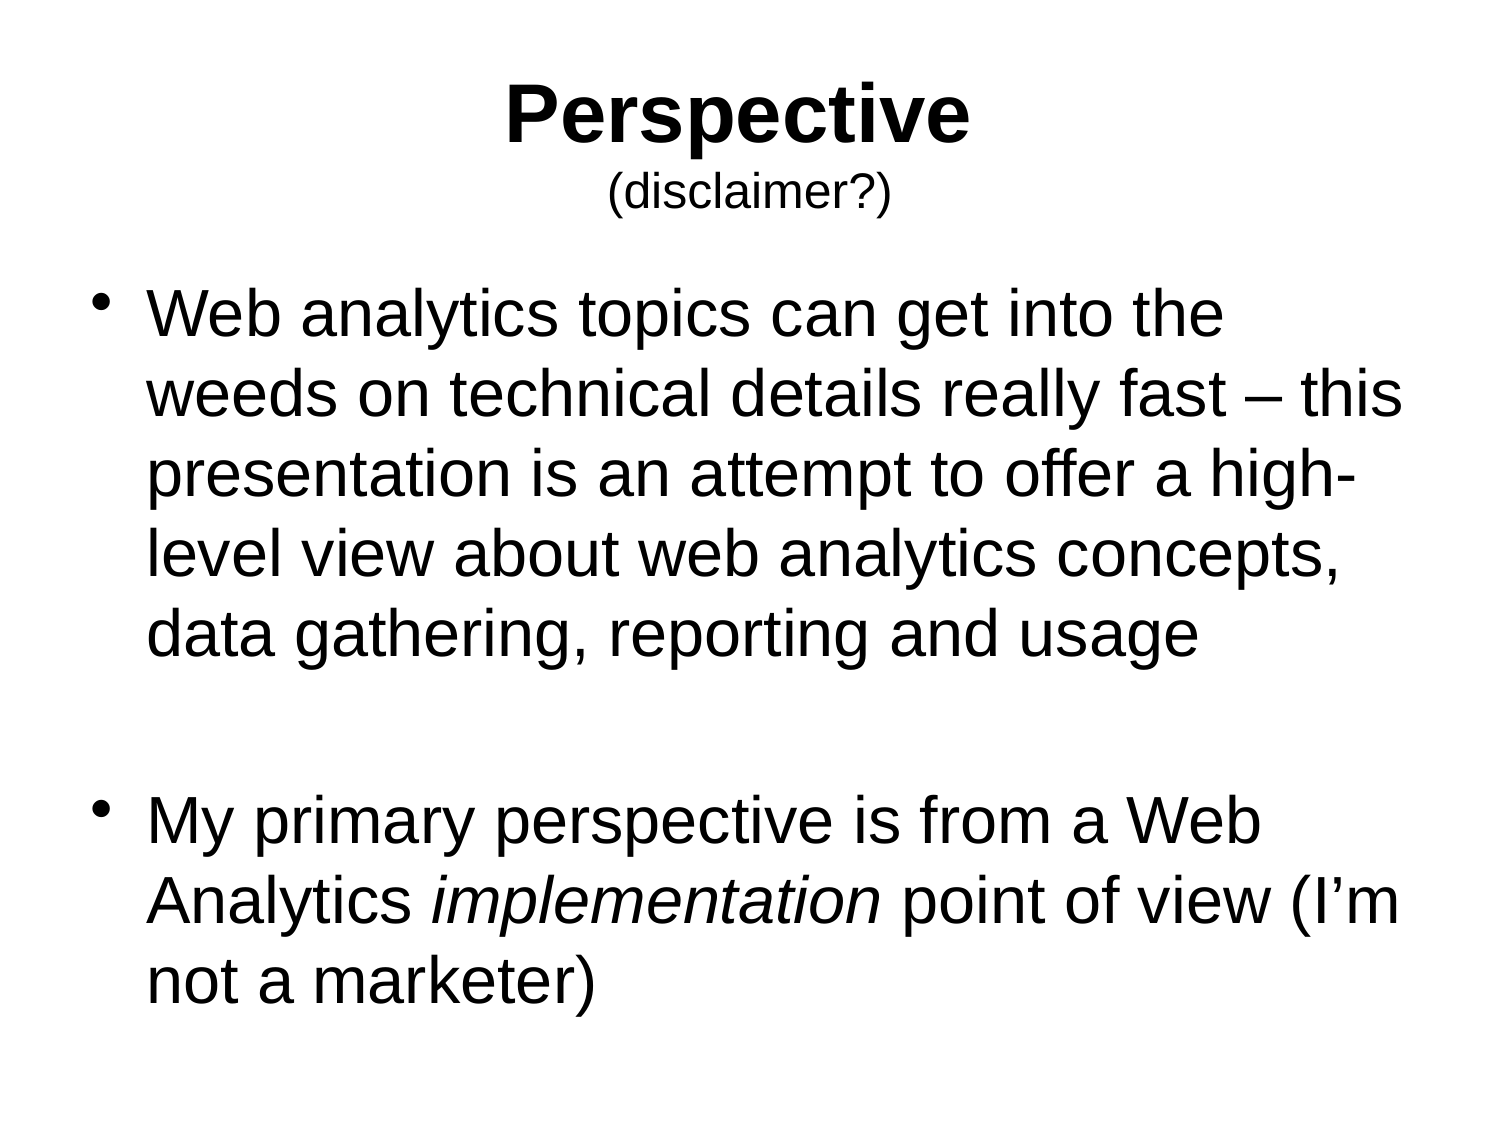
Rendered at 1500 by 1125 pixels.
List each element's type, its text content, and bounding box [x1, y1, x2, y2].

title Perspective (disclaimer?) [75, 45, 1425, 233]
list Web analytics topics can get into the weeds on technical details really fast – this presentation is an attempt to offer a high-level view about web analytics concepts, data gathering, reporting and usage My primary perspective is from a Web Analytics implementation point of view (I’m not a marketer) [75, 262, 1425, 1050]
